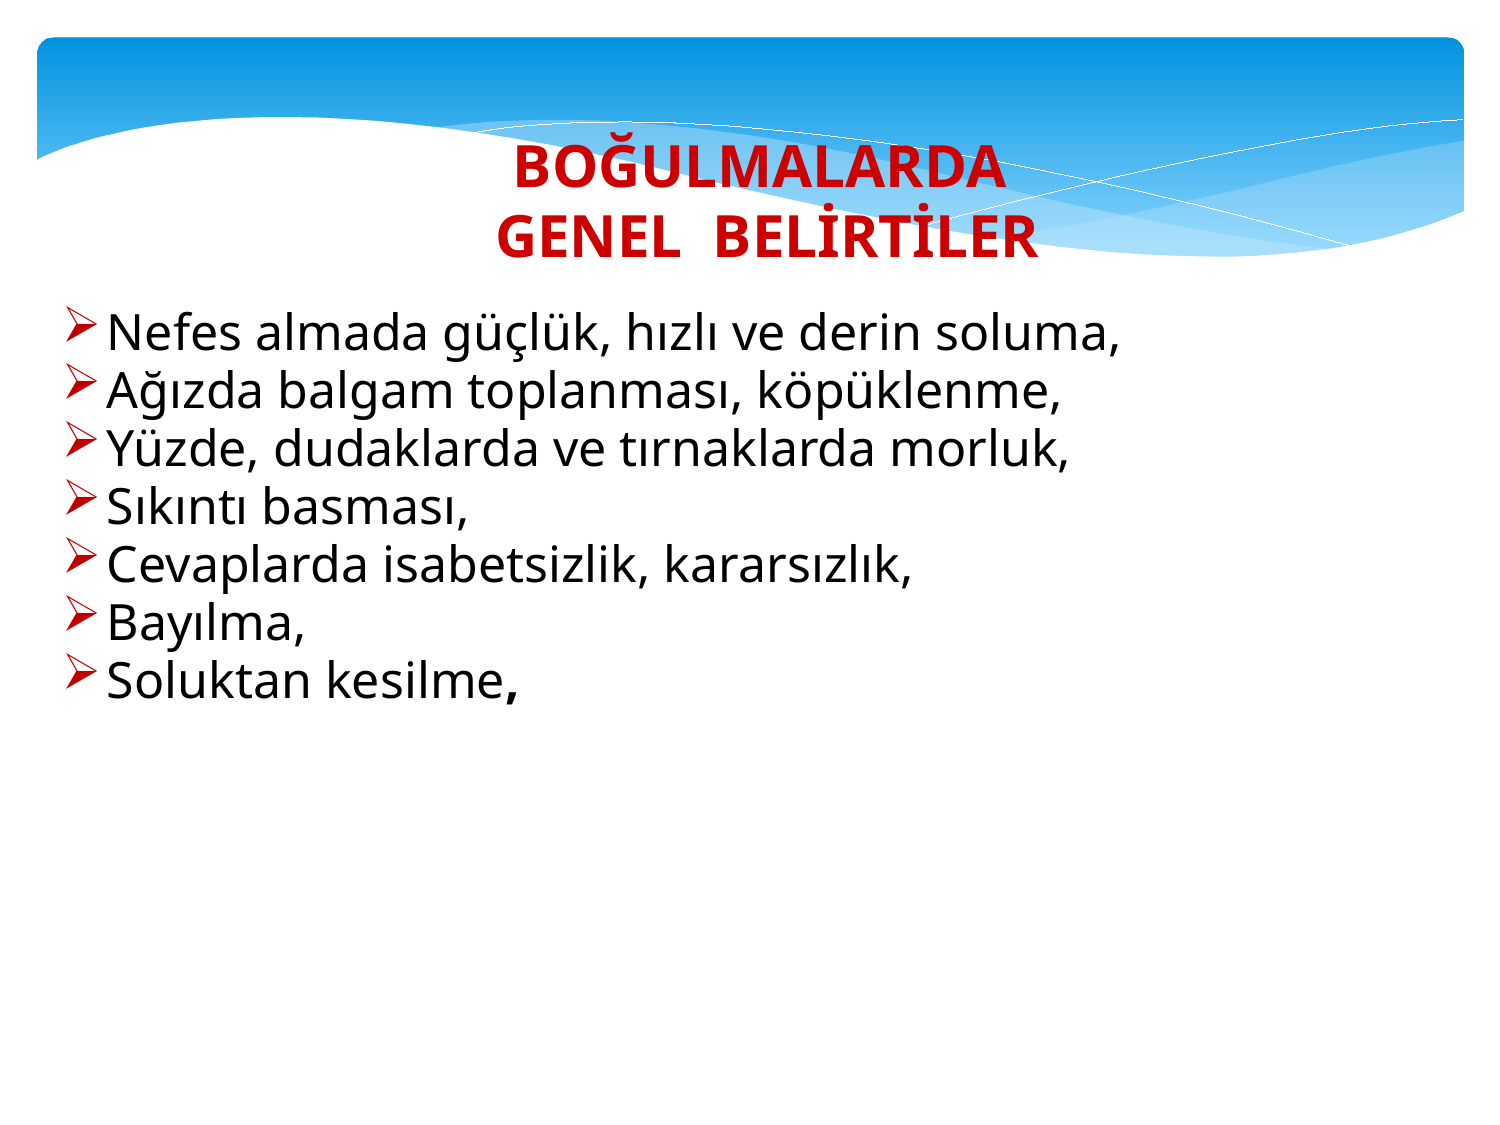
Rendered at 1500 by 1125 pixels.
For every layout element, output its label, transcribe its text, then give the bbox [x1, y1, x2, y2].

list Nefes almada güçlük, hızlı ve derin soluma, Ağızda balgam toplanması, köpüklenme, Yüzde, dudaklarda ve tırnaklarda morluk, Sıkıntı basması, Cevaplarda isabetsizlik, kararsızlık, Bayılma, Soluktan kesilme, [46, 304, 1500, 1094]
title BOĞULMALARDA GENEL BELİRTİLER [35, 105, 1500, 293]
